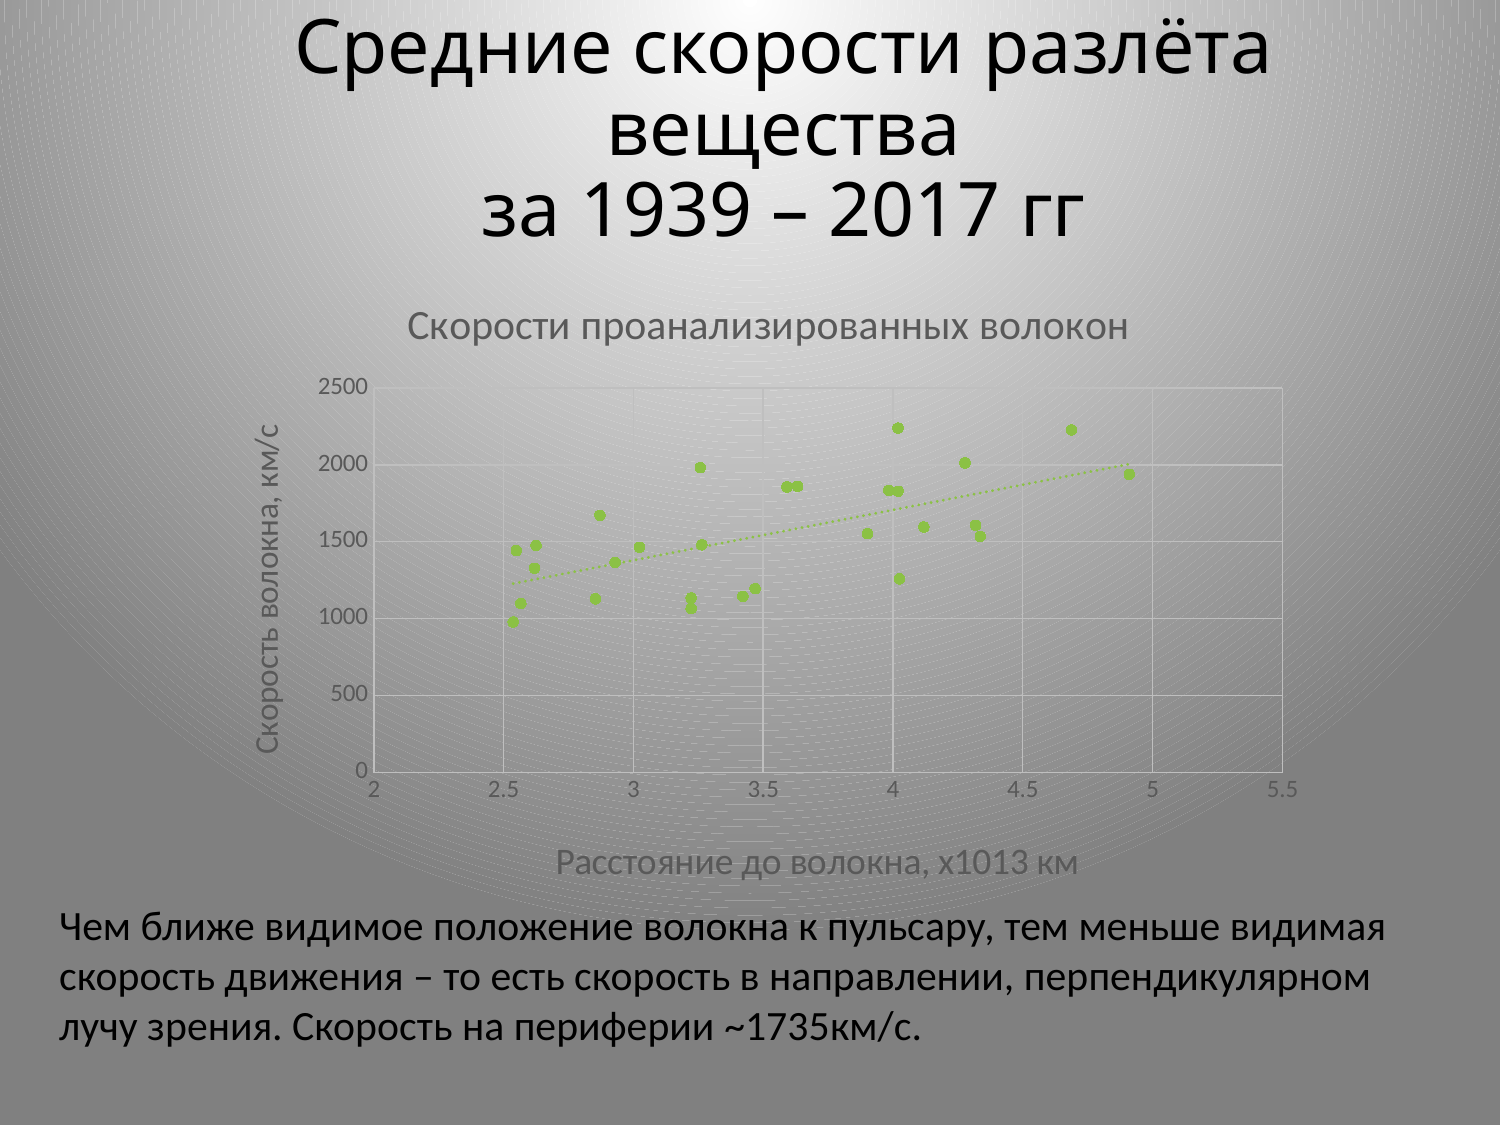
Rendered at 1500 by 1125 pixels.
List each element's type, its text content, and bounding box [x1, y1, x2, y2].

text_box Чем ближе видимое положение волокна к пульсару, тем меньше видимая скорость движения – то есть скорость в направлении, перпендикулярном лучу зрения. Скорость на периферии ~1735км/с. [44, 891, 1465, 1057]
title Средние скорости разлёта вещества за 1939 – 2017 гг [103, 1, 1465, 261]
chart [216, 274, 1321, 901]
